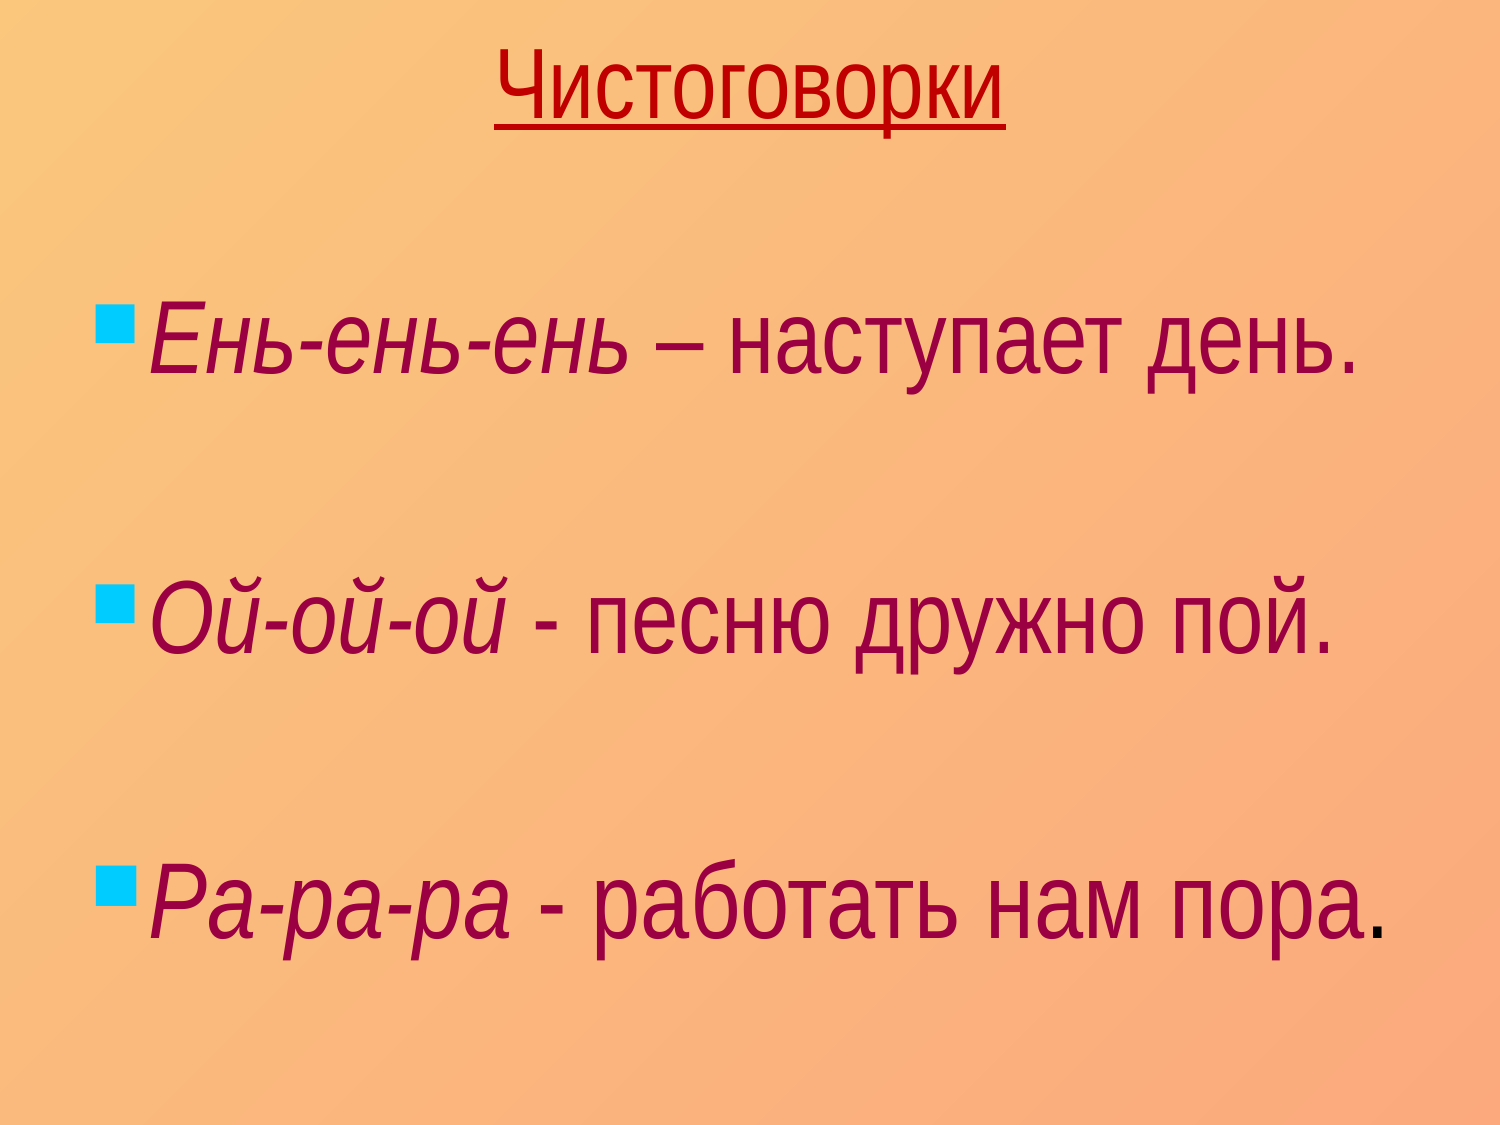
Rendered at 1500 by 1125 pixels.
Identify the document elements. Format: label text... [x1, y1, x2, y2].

list Ень-ень-ень – наступает день. Ой-ой-ой - песню дружно пой. Ра-ра-ра - работать нам пора. [75, 262, 1425, 1005]
title Чистоговорки [75, 45, 1425, 233]
